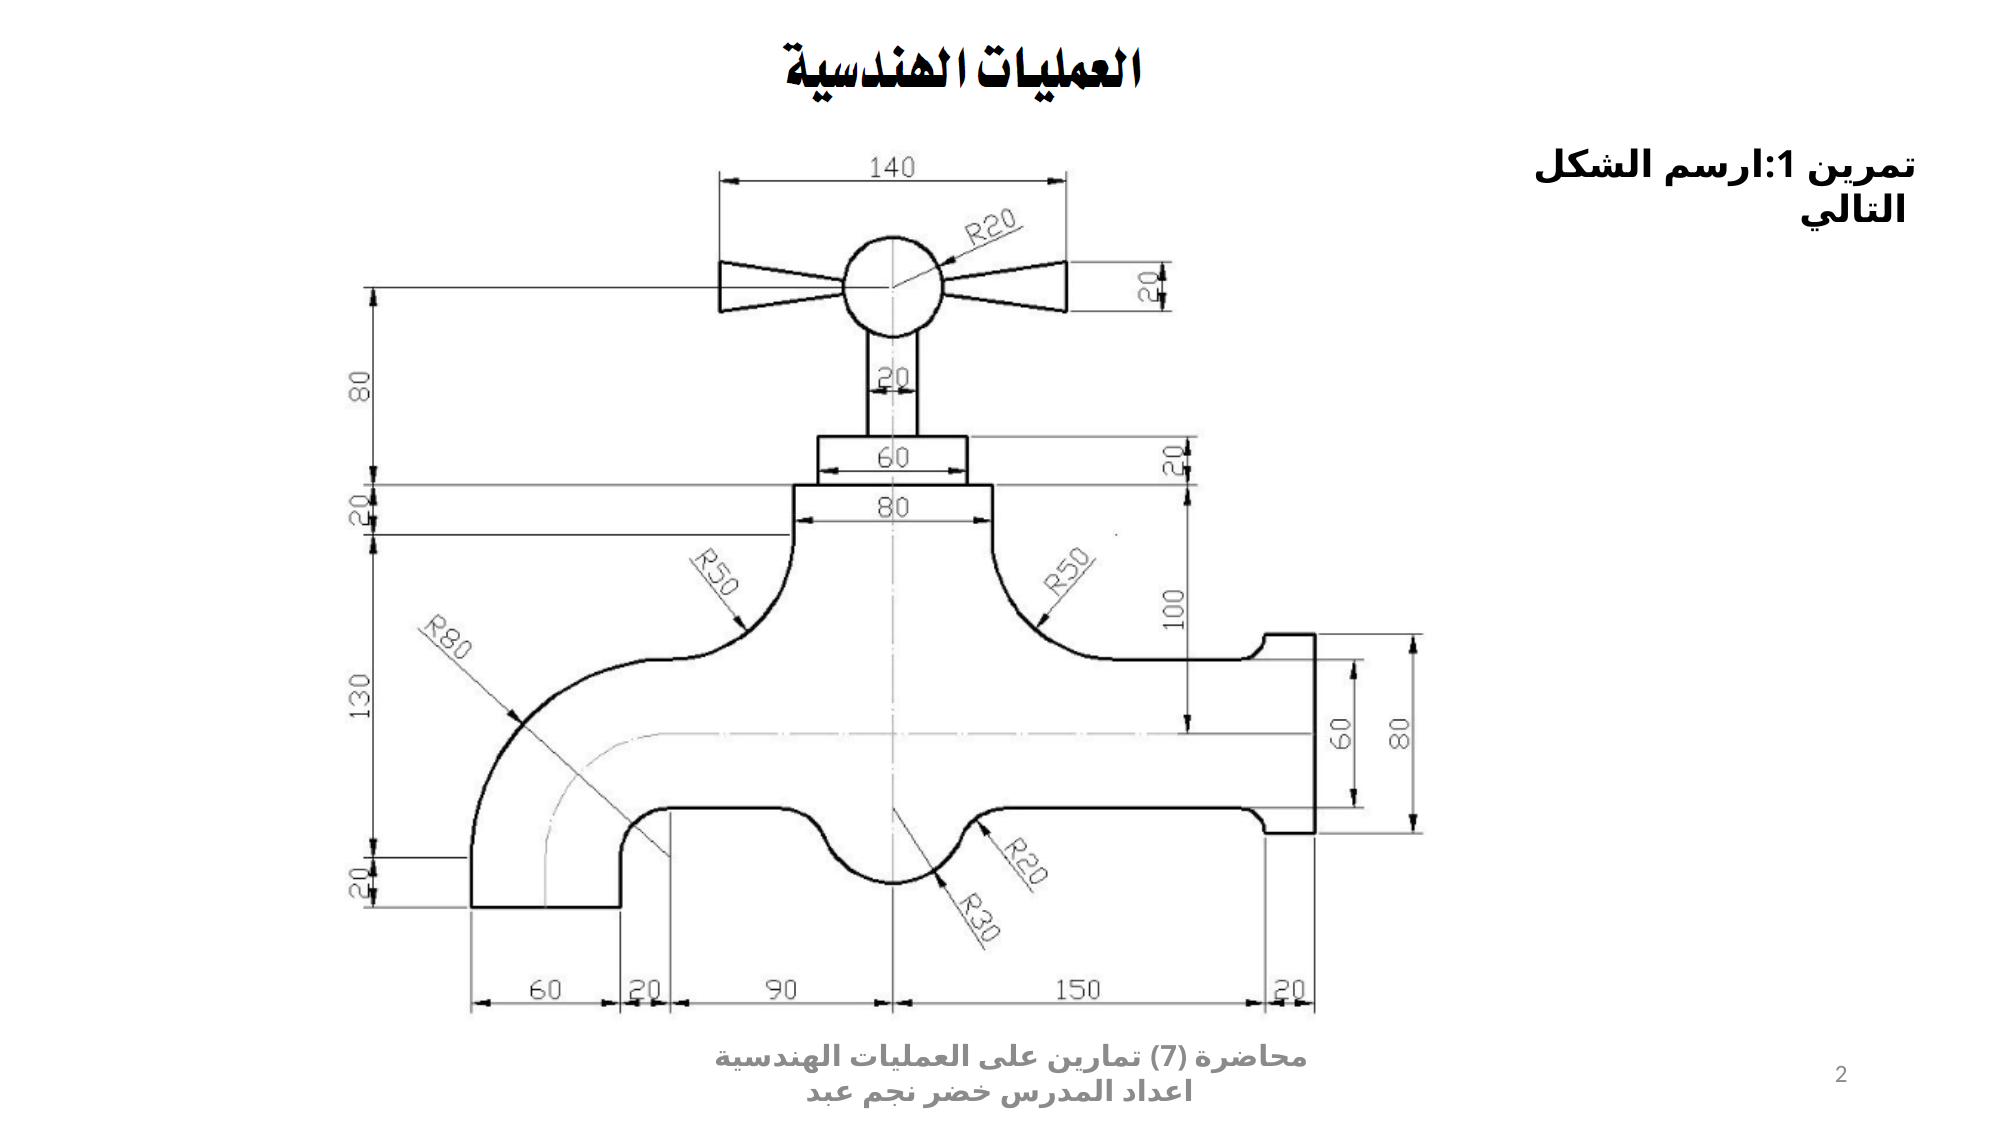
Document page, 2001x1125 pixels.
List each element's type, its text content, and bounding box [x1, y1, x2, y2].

text_box تمرين 1:ارسم الشكل التالي [1509, 133, 1932, 238]
picture [775, 31, 1145, 120]
slide_number 2 [1412, 1042, 1863, 1103]
picture [337, 133, 1440, 1029]
footer محاضرة (7) تمارين على العمليات الهندسية اعداد المدرس خضر نجم عبد [662, 1042, 1338, 1103]
